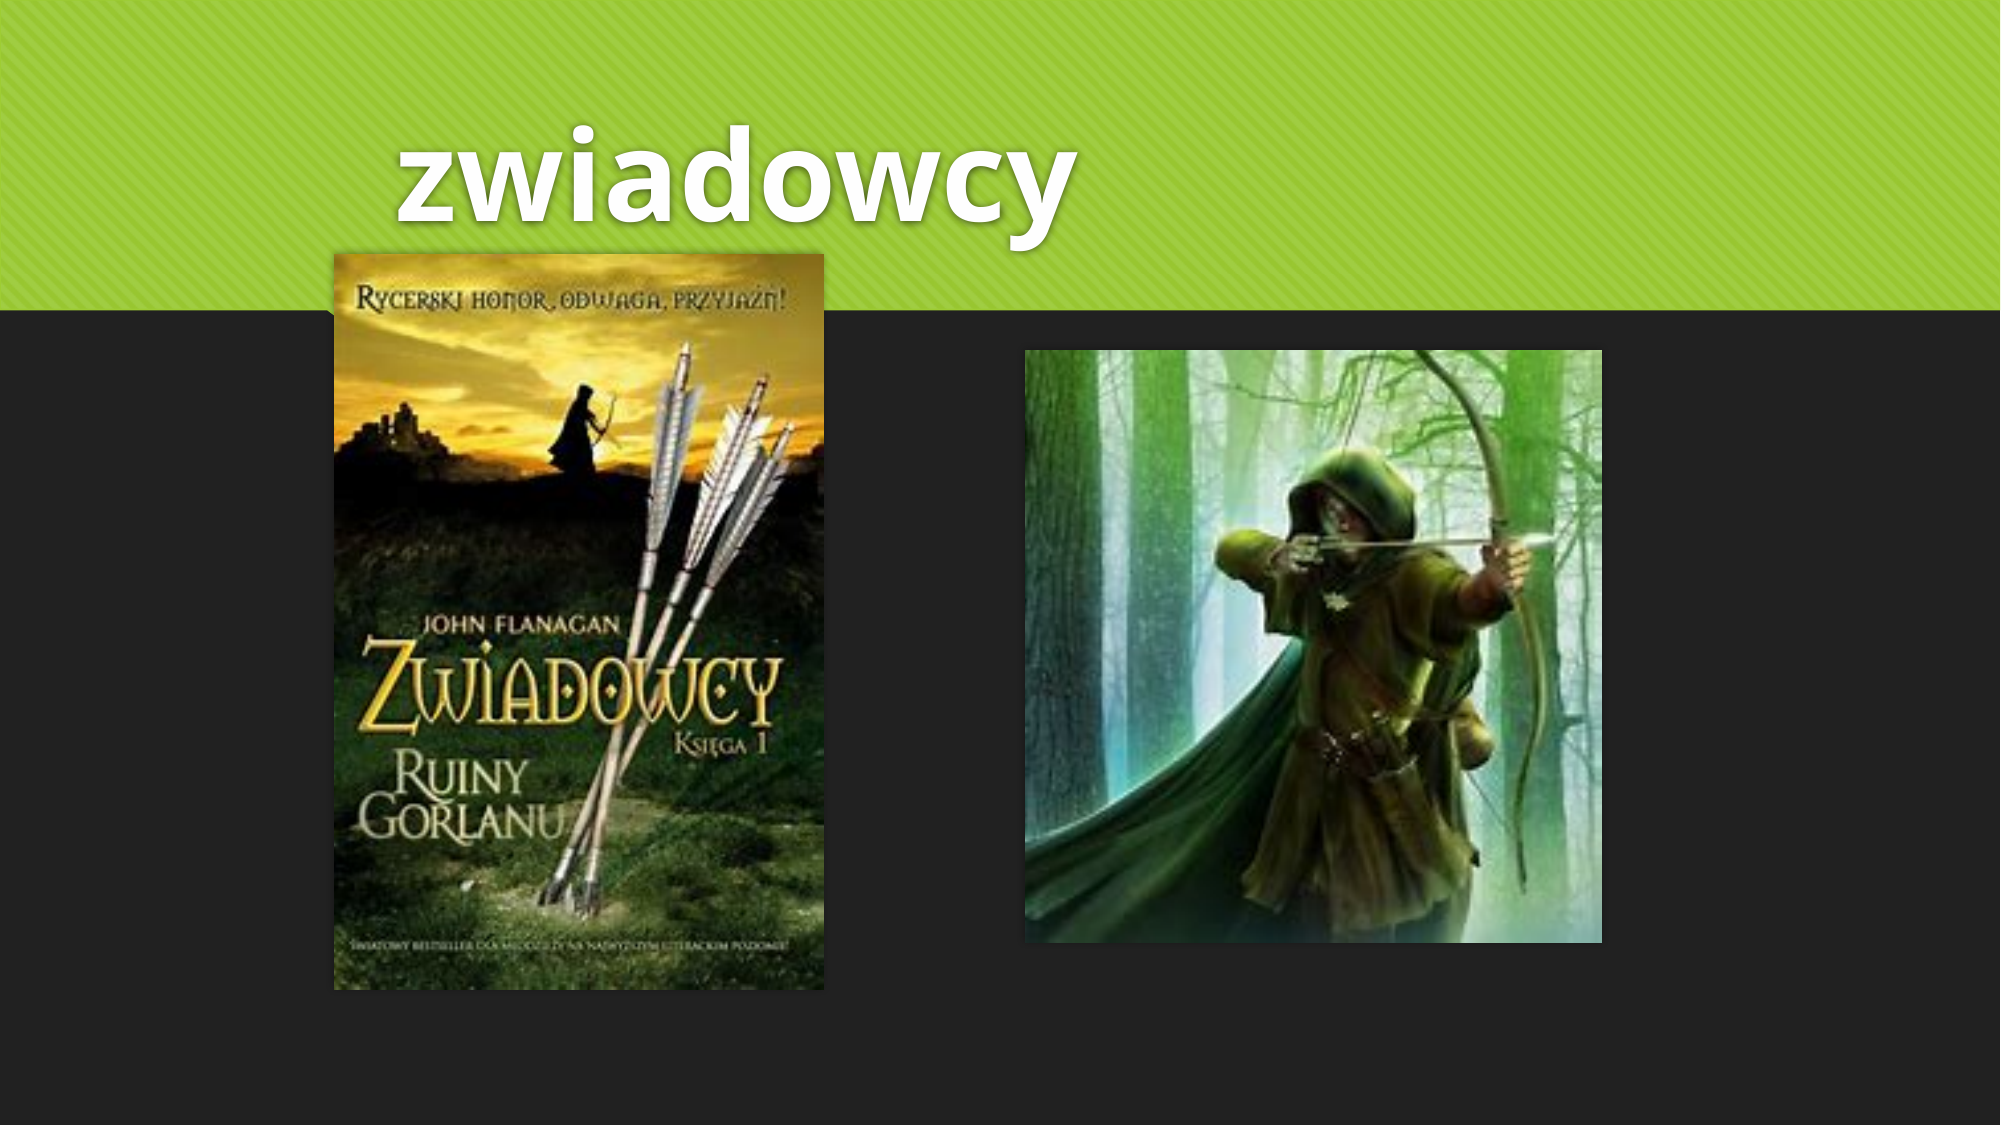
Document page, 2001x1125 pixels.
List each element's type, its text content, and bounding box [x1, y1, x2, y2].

title zwiadowcy [132, 86, 1868, 255]
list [1025, 350, 1603, 943]
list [334, 254, 825, 990]
